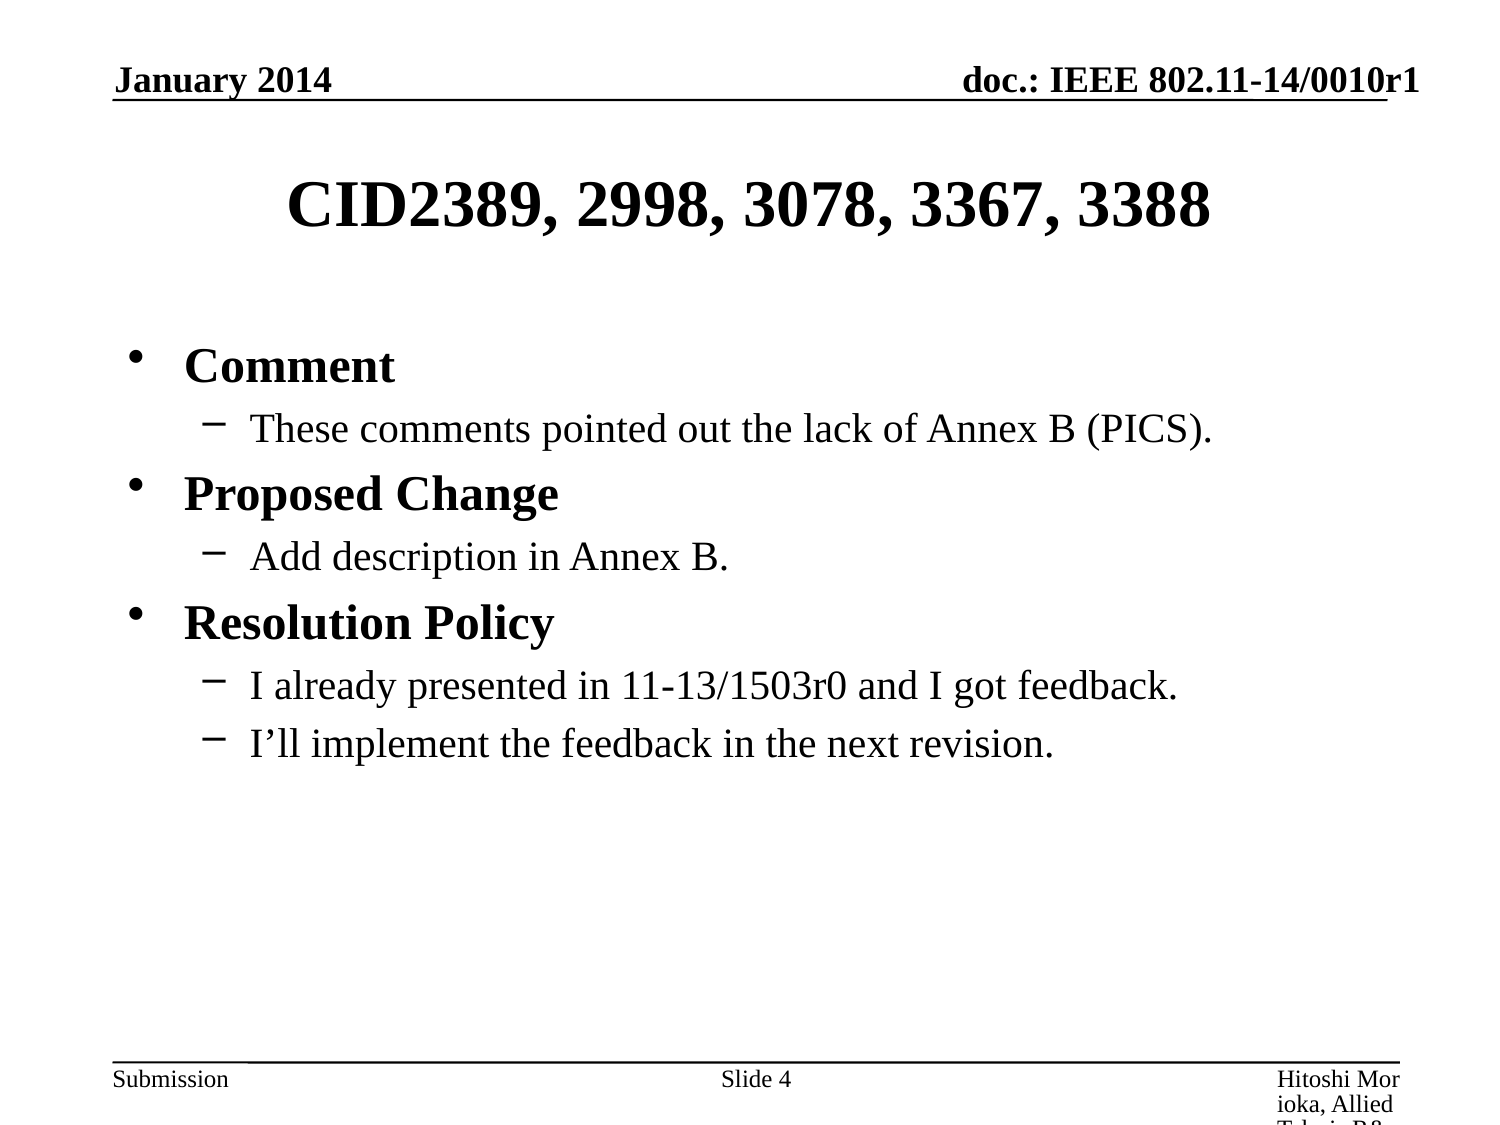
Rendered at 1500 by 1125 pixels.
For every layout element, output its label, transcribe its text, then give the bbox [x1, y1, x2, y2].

list Comment These comments pointed out the lack of Annex B (PICS). Proposed Change Add description in Annex B. Resolution Policy I already presented in 11-13/1503r0 and I got feedback. I’ll implement the feedback in the next revision. [112, 324, 1388, 1001]
title CID2389, 2998, 3078, 3367, 3388 [112, 112, 1388, 288]
slide_number Slide 4 [712, 1061, 800, 1093]
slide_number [114, 54, 335, 101]
footer Hitoshi Morioka, Allied Telesis R&D Center [1276, 1061, 1402, 1093]
